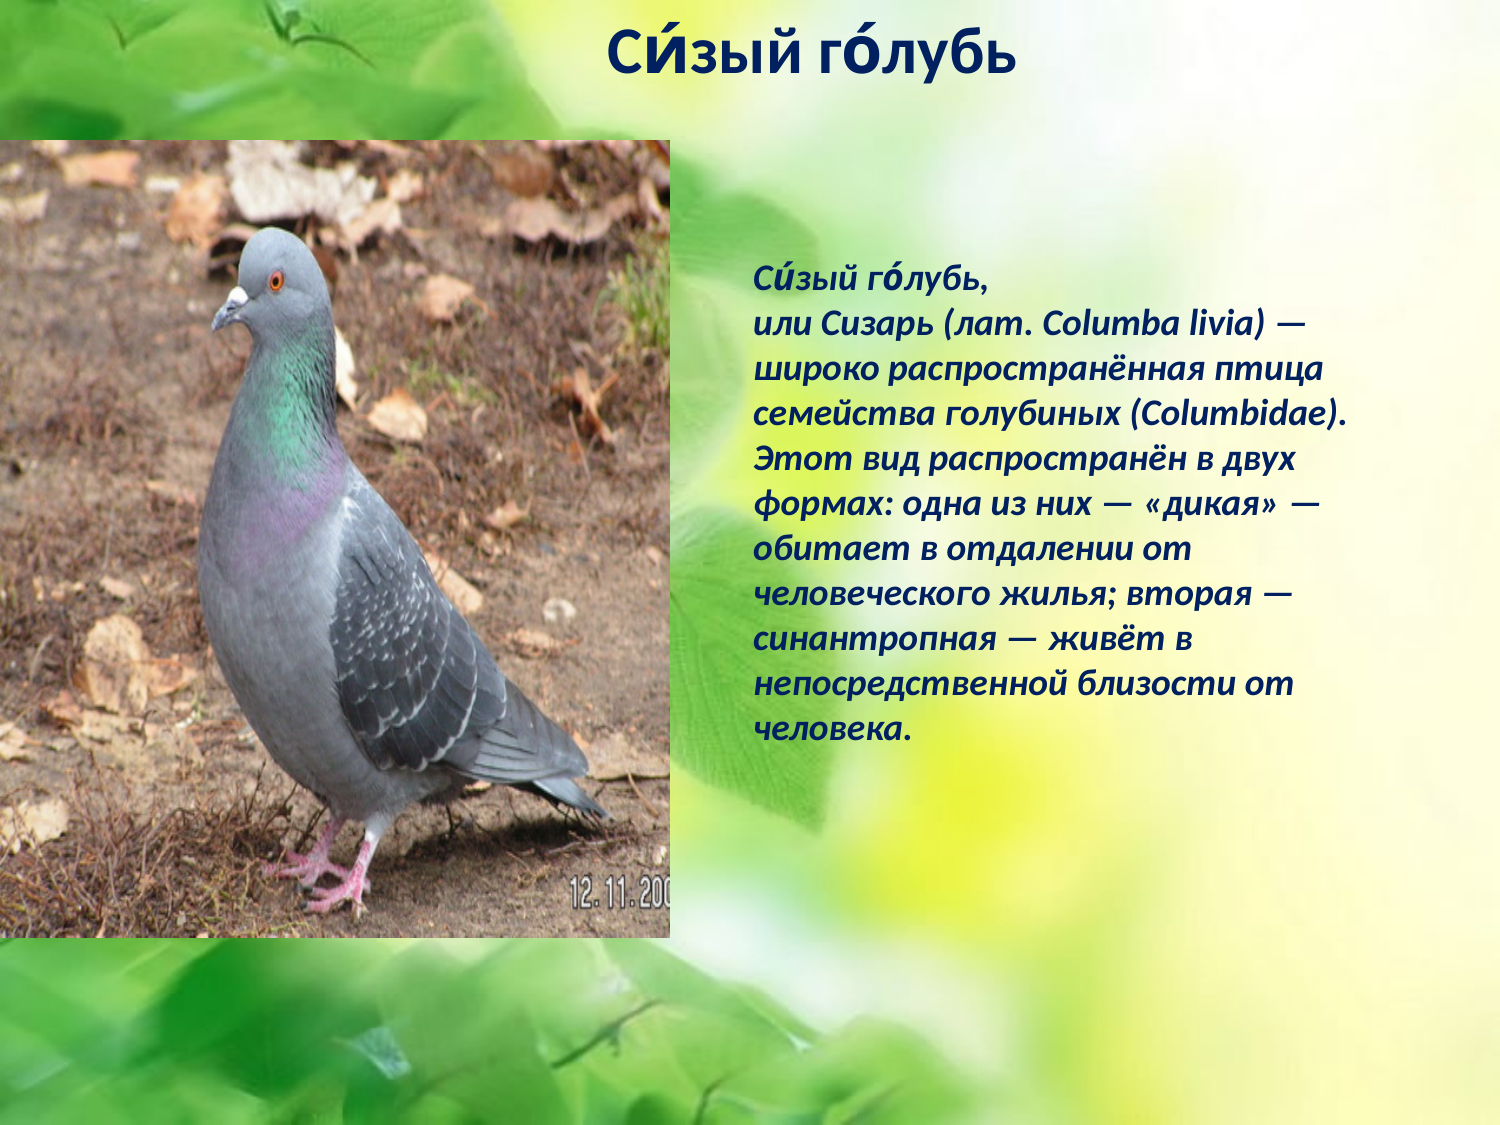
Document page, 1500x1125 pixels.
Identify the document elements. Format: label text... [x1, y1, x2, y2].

text_box Си́зый го́лубь [187, 0, 1254, 95]
picture [0, 0, 1500, 1125]
text_box Си́зый го́лубь, или Сизарь (лат. Columba livia) — широко распространённая птица семейства голубиных (Columbidae). Этот вид распространён в двух формах: одна из них — «дикая» — обитает в отдалении от человеческого жилья; вторая — синантропная — живёт в непосредственной близости от человека. [738, 246, 1407, 756]
